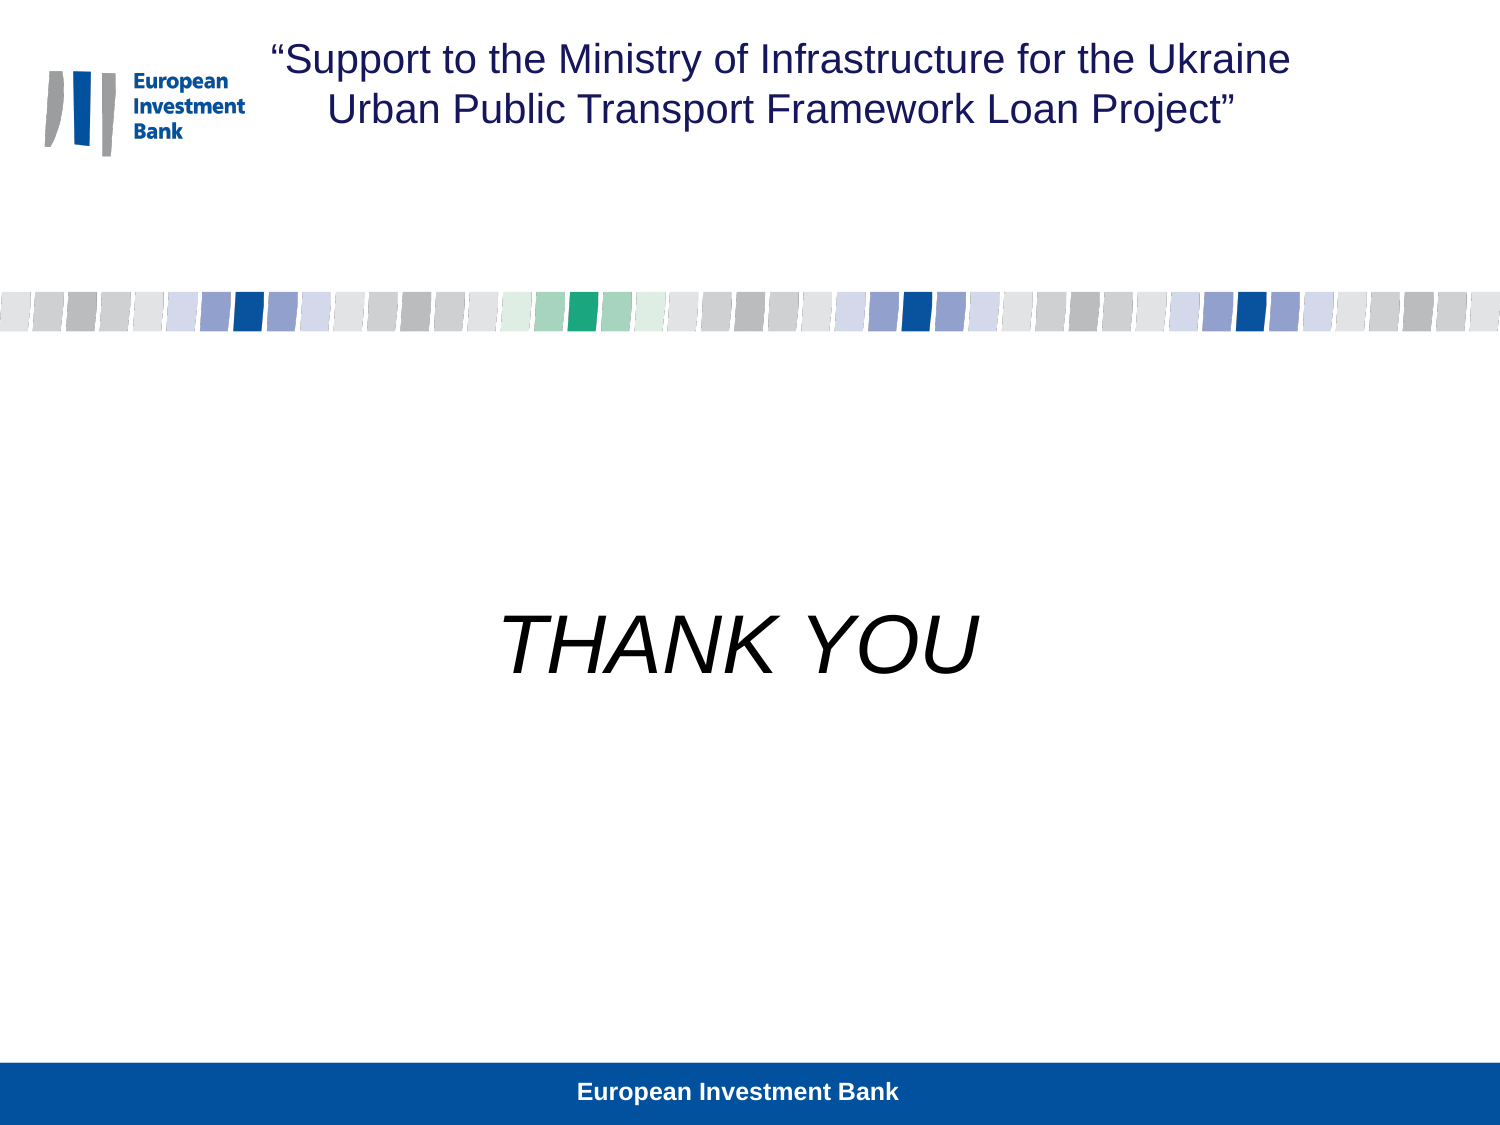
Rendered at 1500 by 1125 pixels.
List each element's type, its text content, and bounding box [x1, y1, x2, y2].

text_box THANK YOU [100, 408, 1376, 1000]
text_box “Support to the Ministry of Infrastructure for the Ukraine Urban Public Transport Framework Loan Project” [237, 24, 1325, 140]
picture [0, 0, 1500, 1125]
footer European Investment Bank [218, 1067, 1259, 1123]
